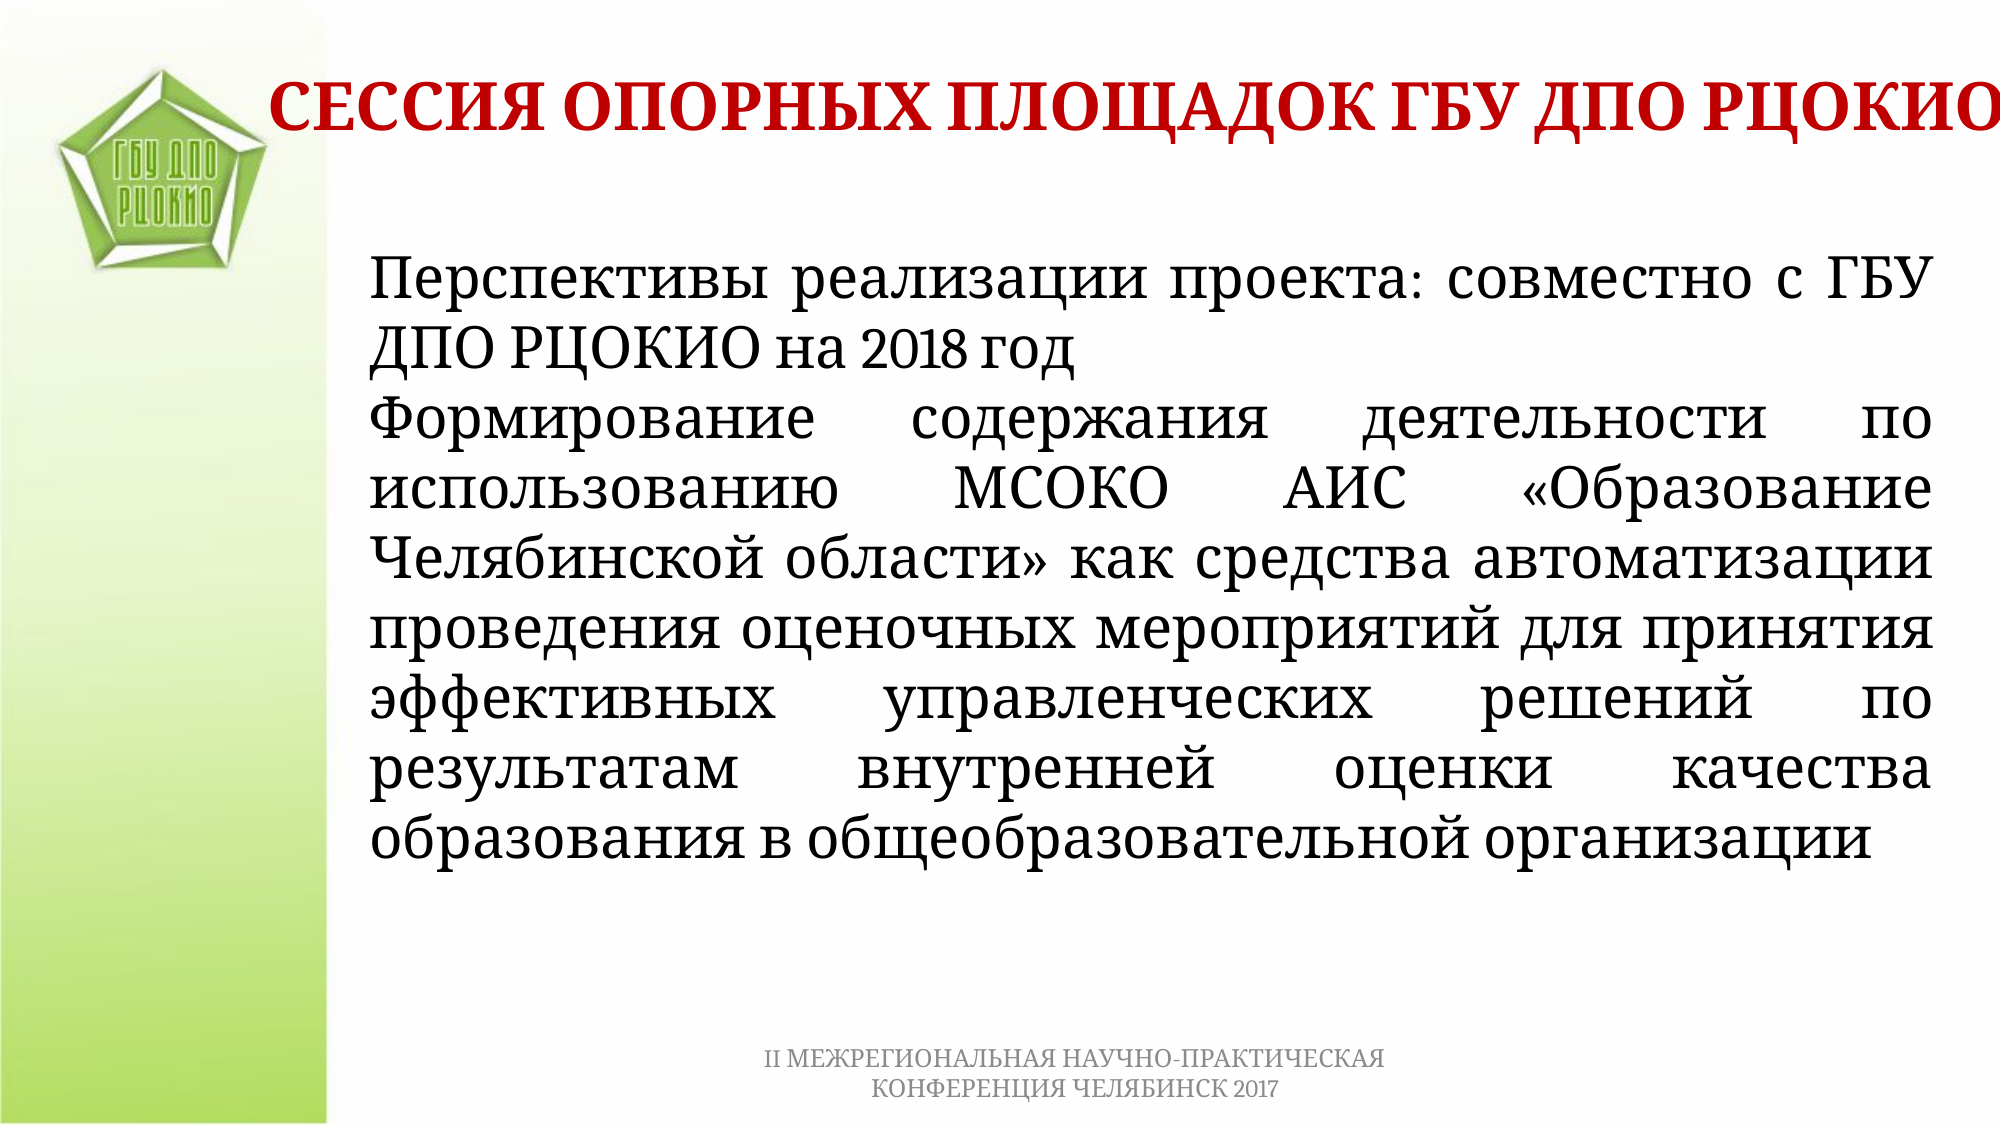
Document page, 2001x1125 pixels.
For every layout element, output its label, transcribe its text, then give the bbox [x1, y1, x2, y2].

footer II МЕЖРЕГИОНАЛЬНАЯ НАУЧНО-ПРАКТИЧЕСКАЯ КОНФЕРЕНЦИЯ ЧЕЛЯБИНСК 2017 [667, 1019, 1483, 1125]
text_box СЕССИЯ ОПОРНЫХ ПЛОЩАДОК ГБУ ДПО РЦОКИО [252, 56, 2000, 152]
picture [0, 0, 2001, 1125]
text_box Перспективы реализации проекта: совместно с ГБУ ДПО РЦОКИО на 2018 год Формирование содержания деятельности по использованию МСОКО АИС «Образование Челябинской области» как средства автоматизации проведения оценочных мероприятий для принятия эффективных управленческих решений по результатам внутренней оценки качества образования в общеобразовательной организации [354, 232, 1949, 948]
